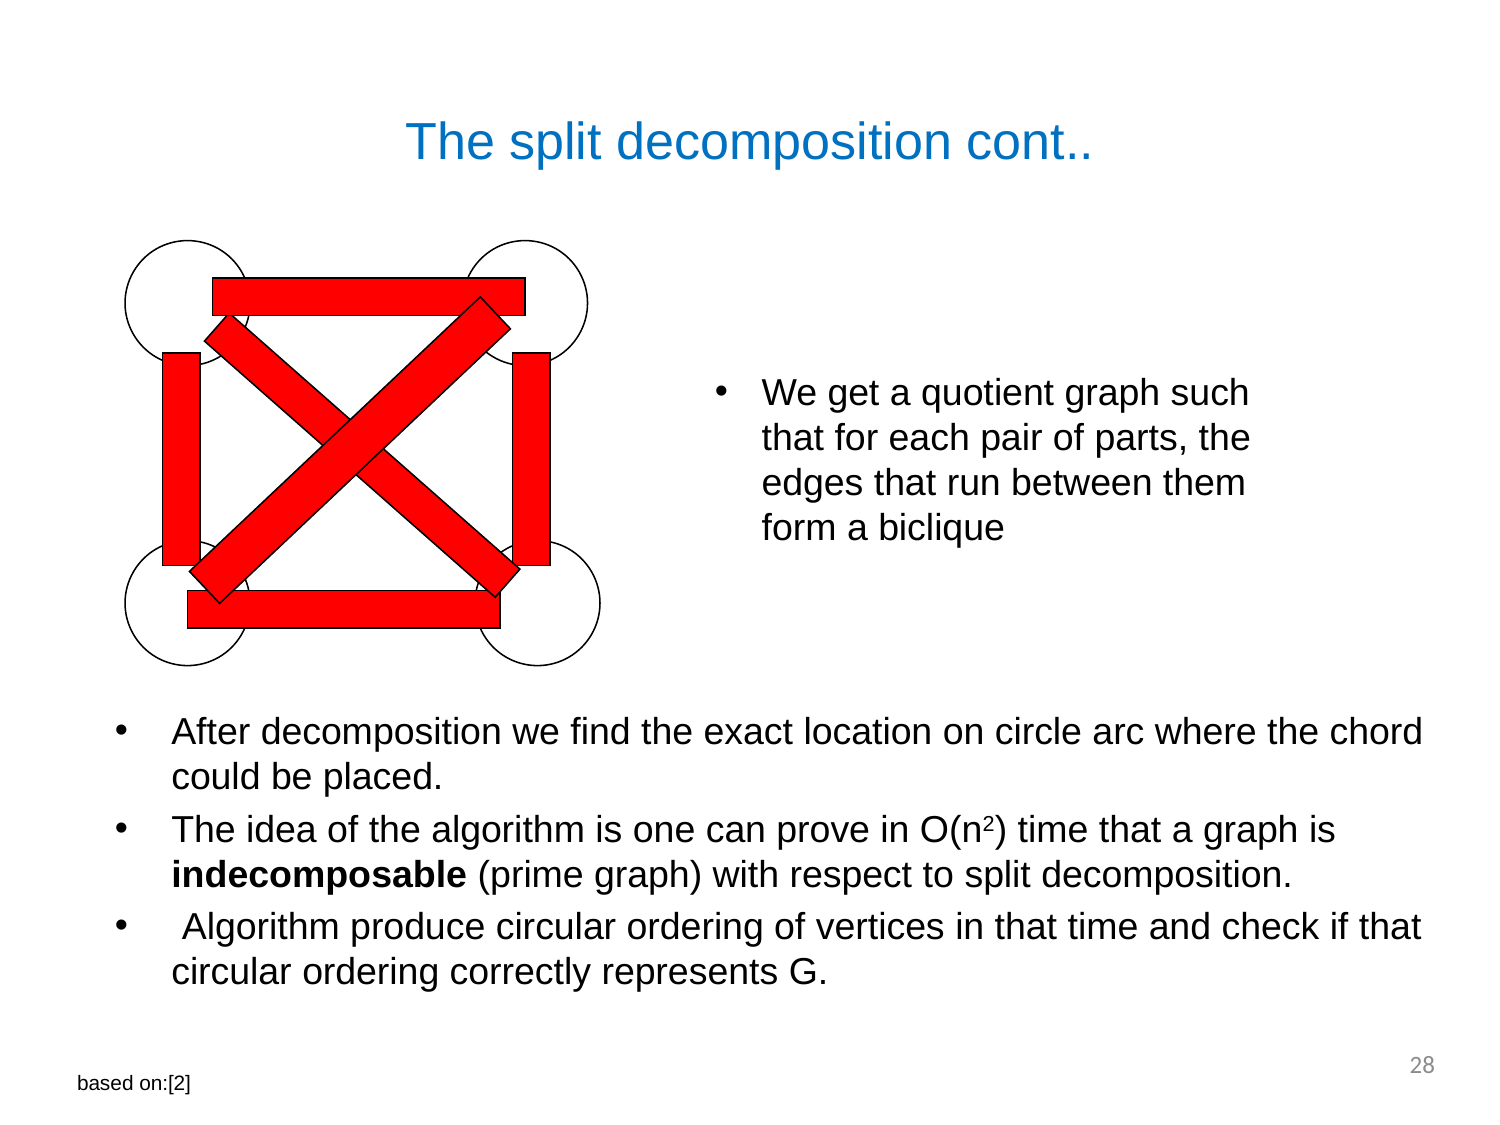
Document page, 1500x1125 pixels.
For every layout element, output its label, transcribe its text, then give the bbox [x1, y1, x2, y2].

text_box based on:[2] [62, 1062, 339, 1103]
text_box [235, 580, 249, 590]
slide_number 28 [1100, 1034, 1450, 1094]
list After decomposition we find the exact location on circle arc where the chord could be placed. The idea of the algorithm is one can prove in O(n2) time that a graph is indecomposable (prime graph) with respect to split decomposition. Algorithm produce circular ordering of vertices in that time and check if that circular ordering correctly represents G. [99, 699, 1450, 1039]
text_box [204, 316, 350, 445]
text_box [187, 590, 500, 628]
text_box [162, 353, 200, 566]
text_box [212, 278, 525, 316]
text_box [200, 541, 215, 560]
text_box [189, 296, 511, 604]
text_box [356, 449, 520, 598]
text_box [512, 353, 550, 566]
title The split decomposition cont.. [75, 45, 1425, 233]
text_box [234, 316, 249, 326]
text_box [476, 583, 485, 590]
text_box [467, 240, 588, 365]
text_box [125, 240, 245, 365]
text_box We get a quotient graph such that for each pair of parts, the edges that run between them form a biclique [699, 360, 1330, 556]
text_box [125, 546, 245, 666]
text_box [480, 541, 601, 666]
